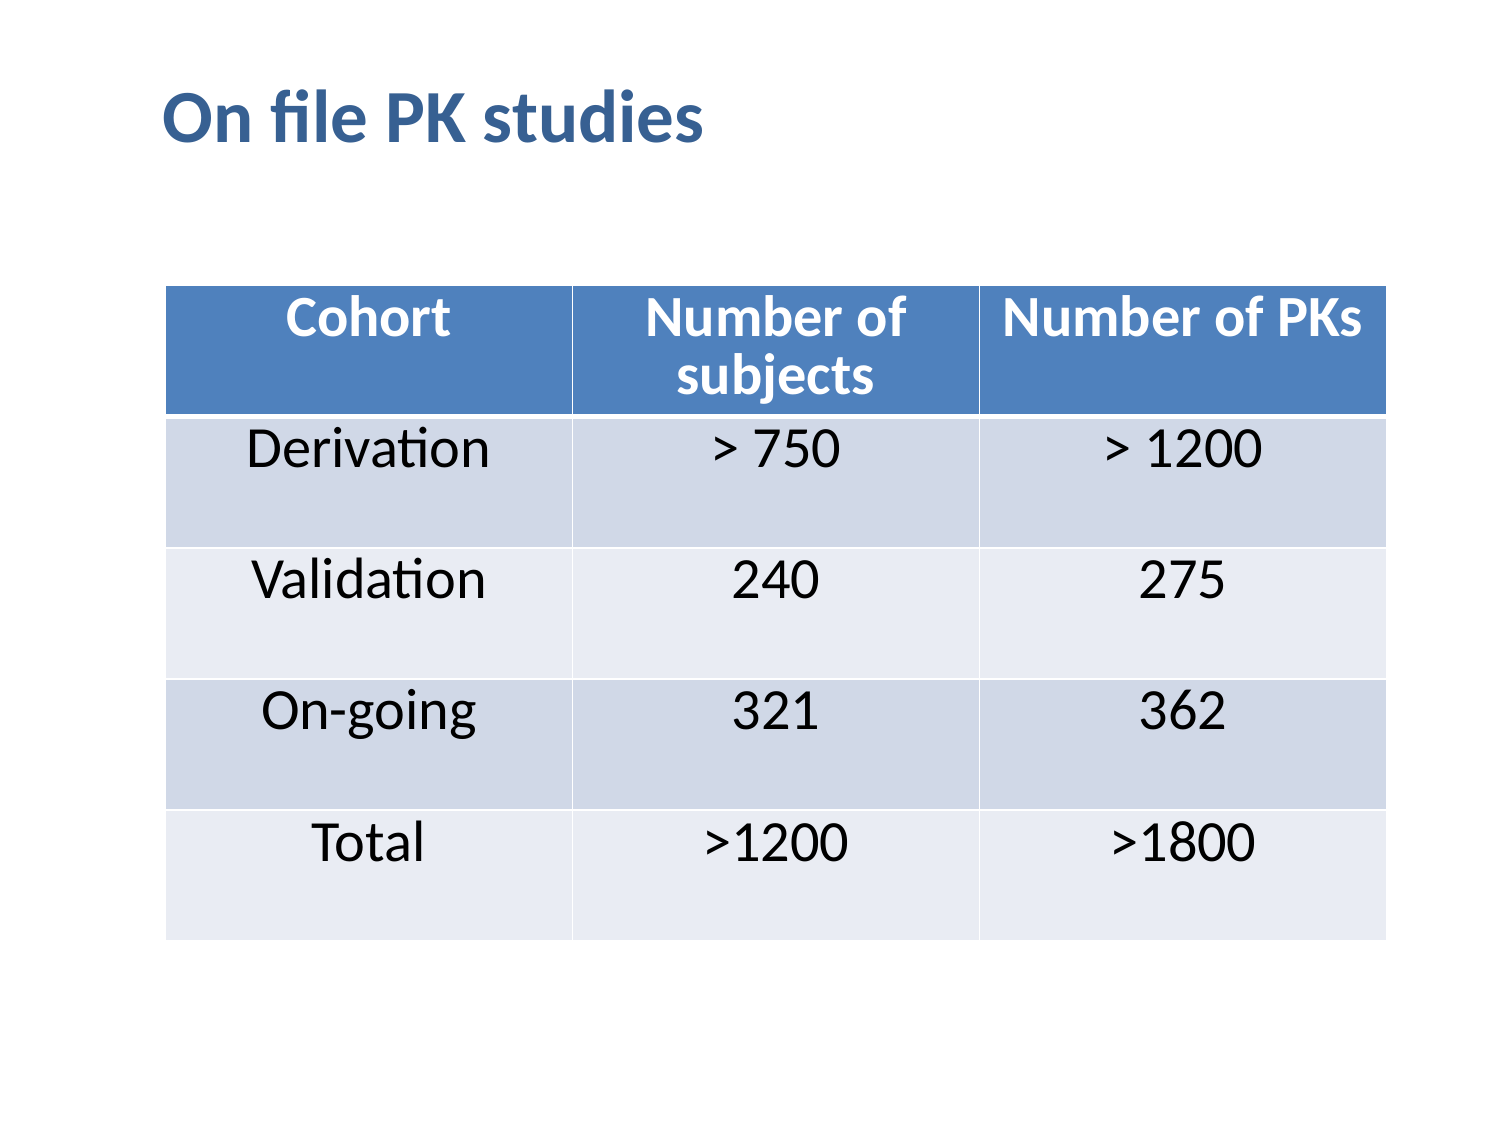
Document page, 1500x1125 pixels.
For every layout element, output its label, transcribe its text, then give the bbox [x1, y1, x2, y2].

table_header Cohort [166, 286, 572, 414]
table_cell >1200 [573, 811, 979, 940]
table_cell >1800 [980, 811, 1386, 940]
table_cell > 1200 [980, 419, 1386, 547]
title On file PK studies [147, 59, 1498, 166]
table_cell > 750 [573, 419, 979, 547]
table_header Number of subjects [573, 286, 979, 414]
table_cell Derivation [166, 419, 572, 547]
table_header Number of PKs [980, 286, 1386, 414]
table_cell 321 [573, 680, 979, 809]
table_cell 240 [573, 549, 979, 678]
table_cell Total [166, 811, 572, 940]
table_cell 362 [980, 680, 1386, 809]
table_cell 275 [980, 549, 1386, 678]
table_cell On-going [166, 680, 572, 809]
table_cell Validation [166, 549, 572, 678]
